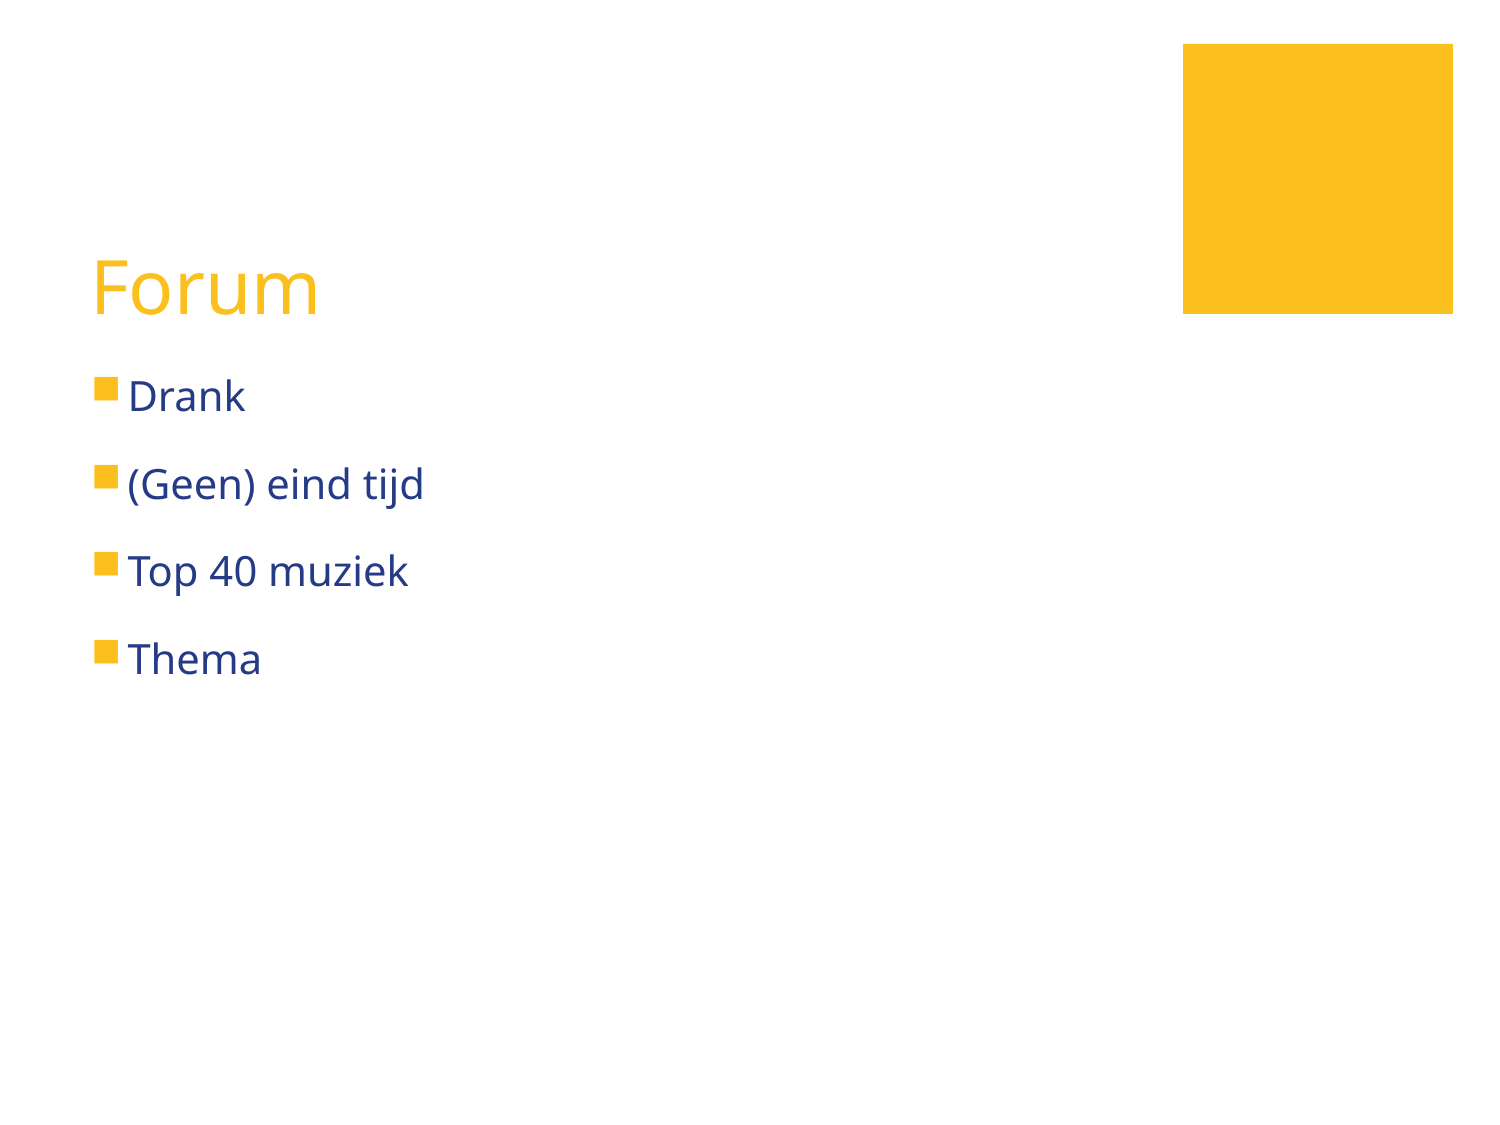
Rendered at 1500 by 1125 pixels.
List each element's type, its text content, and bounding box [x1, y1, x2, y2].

list Drank (Geen) eind tijd Top 40 muziek Thema [75, 362, 1143, 1005]
title Forum [75, 149, 1143, 338]
